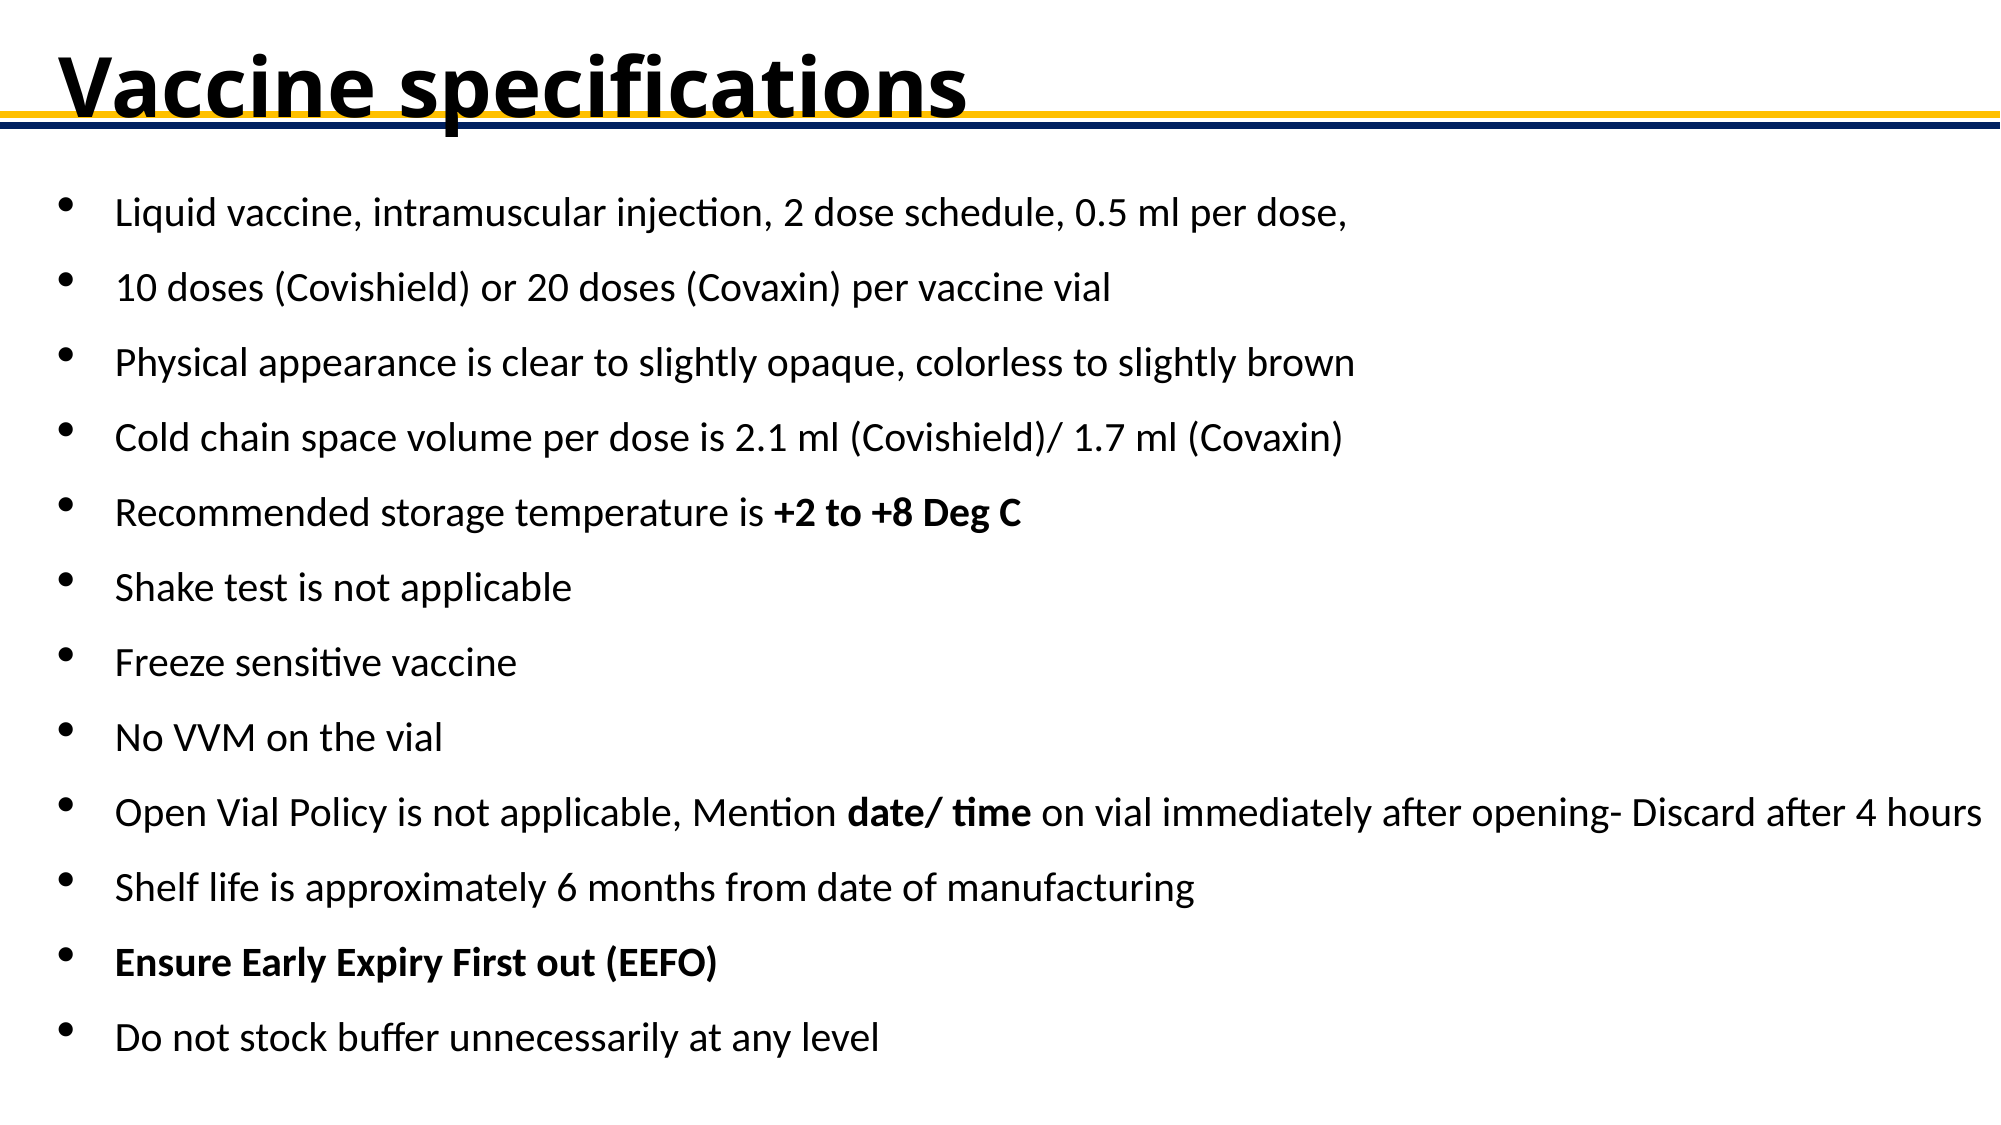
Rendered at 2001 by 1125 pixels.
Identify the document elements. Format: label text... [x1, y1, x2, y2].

text_box Liquid vaccine, intramuscular injection, 2 dose schedule, 0.5 ml per dose, 10 doses (Covishield) or 20 doses (Covaxin) per vaccine vial Physical appearance is clear to slightly opaque, colorless to slightly brown Cold chain space volume per dose is 2.1 ml (Covishield)/ 1.7 ml (Covaxin) Recommended storage temperature is +2 to +8 Deg C Shake test is not applicable Freeze sensitive vaccine No VVM on the vial Open Vial Policy is not applicable, Mention date/ time on vial immediately after opening- Discard after 4 hours Shelf life is approximately 6 months from date of manufacturing Ensure Early Expiry First out (EEFO) Do not stock buffer unnecessarily at any level [44, 152, 2000, 1068]
text_box Vaccine specifications [43, 27, 1621, 153]
